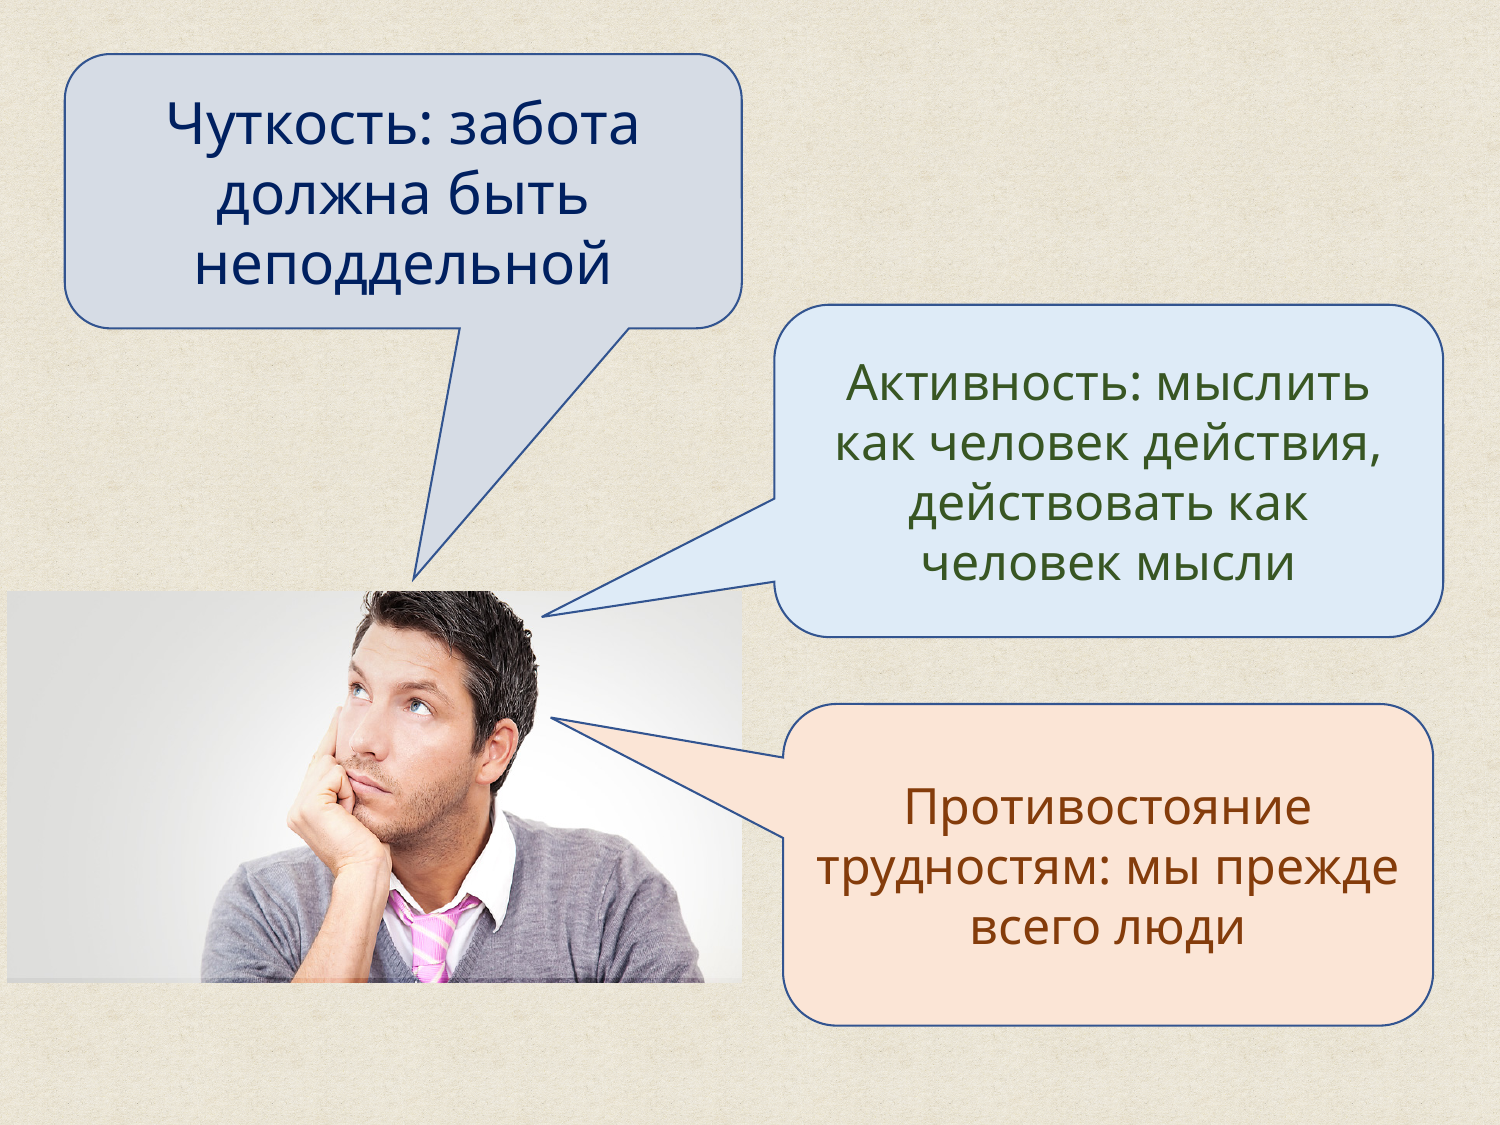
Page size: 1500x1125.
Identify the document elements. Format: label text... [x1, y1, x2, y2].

text_box Чуткость: забота должна быть неподдельной [63, 53, 743, 583]
text_box Противостояние трудностям: мы прежде всего люди [742, 702, 1435, 1027]
text_box Активность: мыслить как человек действия, действовать как человек мысли [590, 303, 1445, 639]
picture [0, 0, 1500, 1125]
